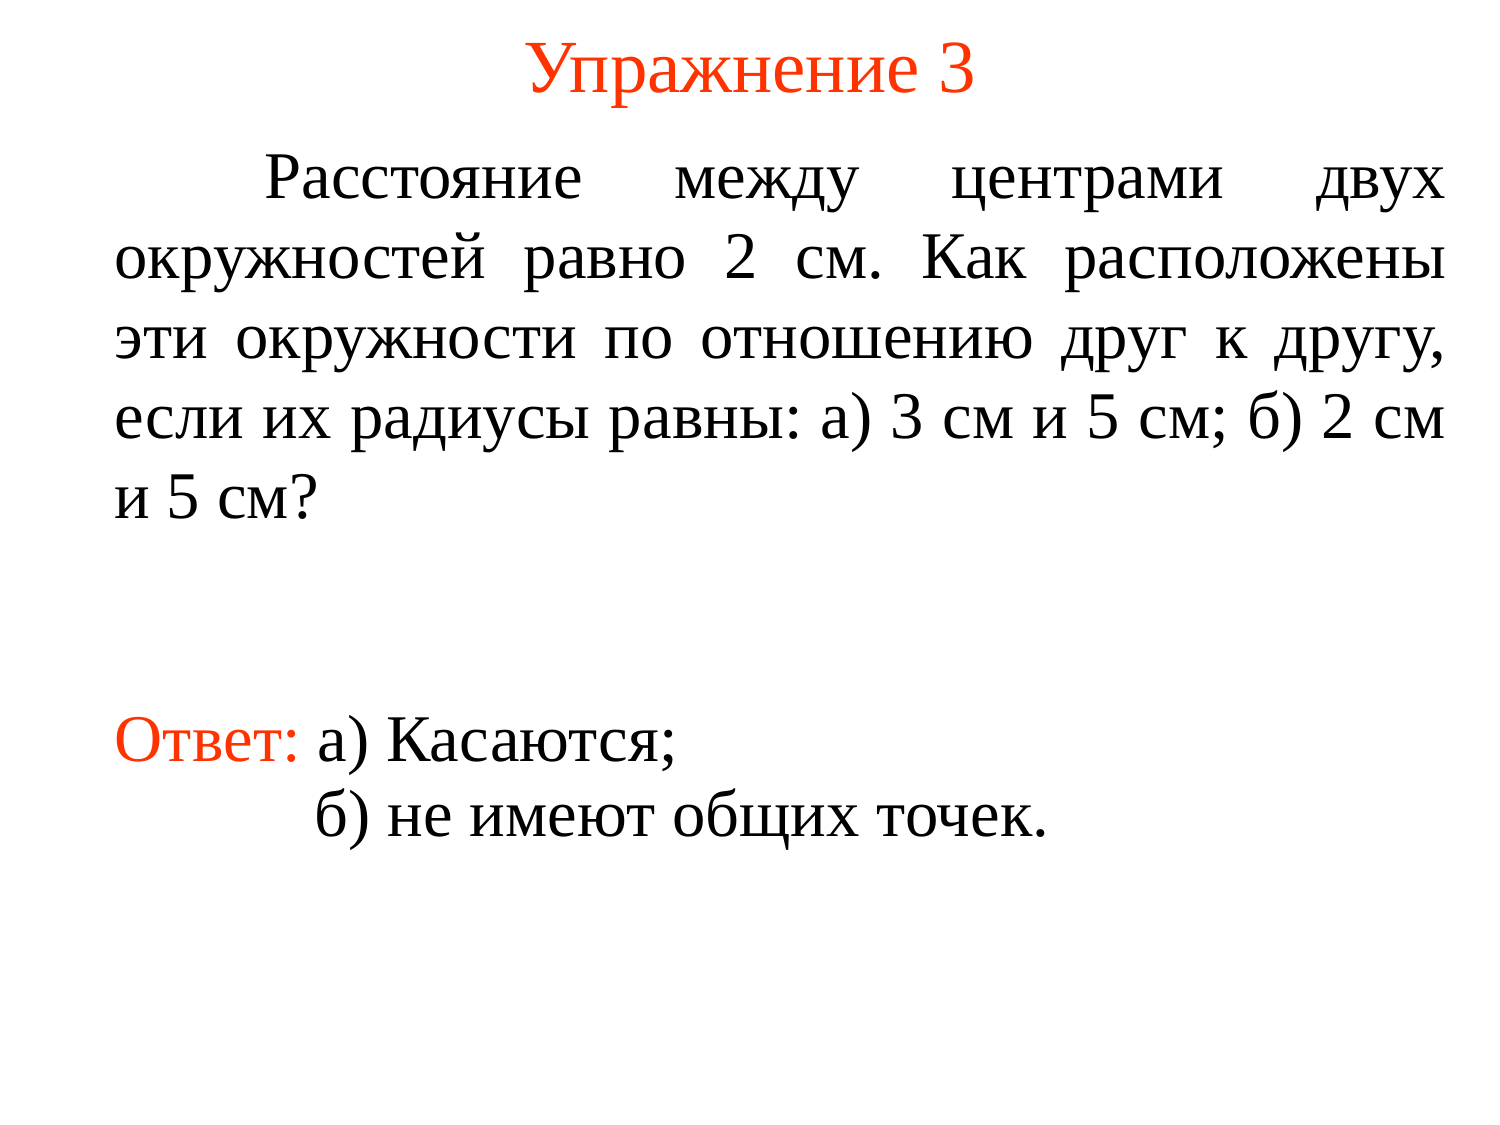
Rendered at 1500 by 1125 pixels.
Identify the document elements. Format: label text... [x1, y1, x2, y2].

title Упражнение 3 [112, 24, 1388, 100]
text_box Ответ: а) Касаются; [99, 687, 1475, 783]
text_box б) не имеют общих точек. [300, 762, 1238, 858]
text_box Расстояние между центрами двух окружностей равно 2 см. Как расположены эти окружности по отношению друг к другу, если их радиусы равны: а) 3 см и 5 см; б) 2 см и 5 см? [99, 124, 1463, 540]
